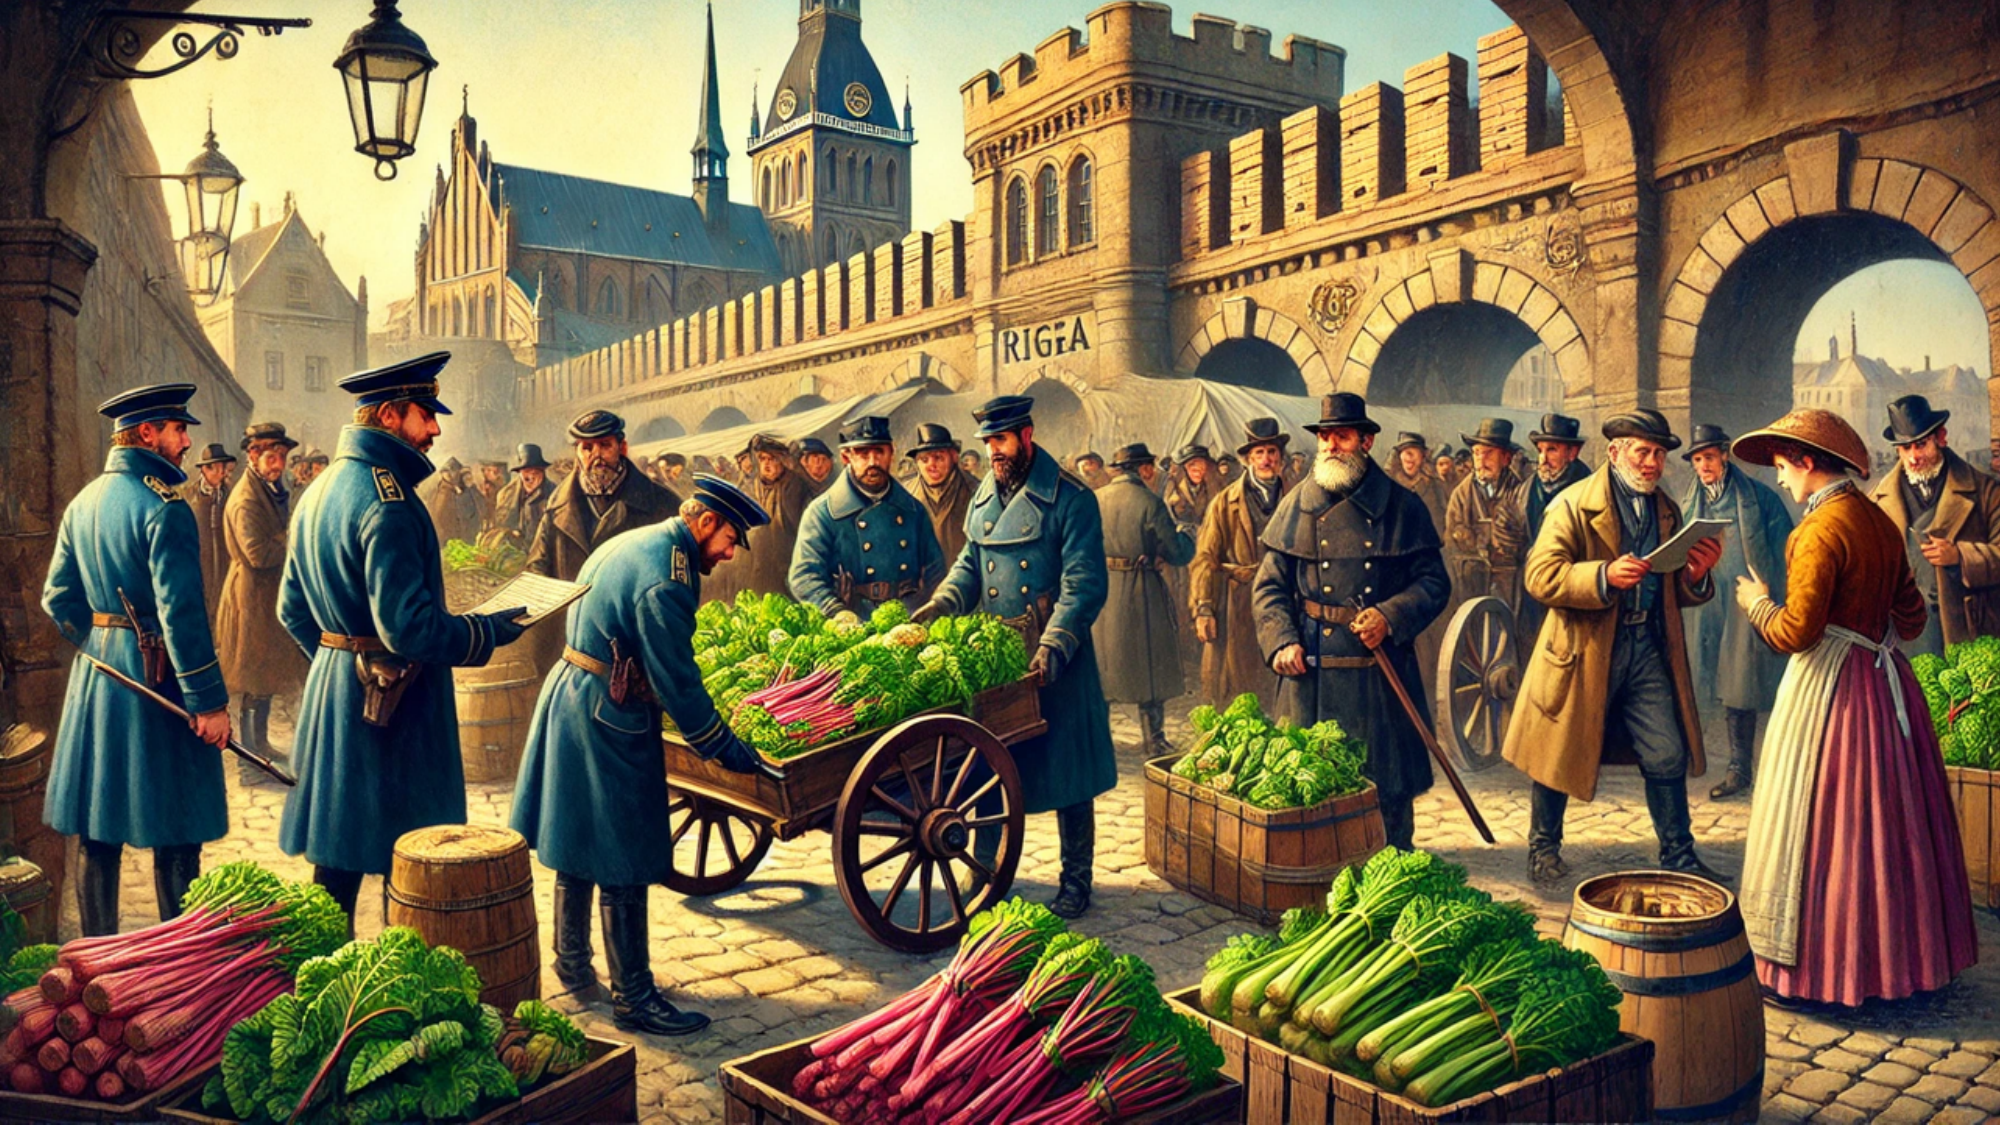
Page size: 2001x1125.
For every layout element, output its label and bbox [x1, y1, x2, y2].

list [0, 0, 2000, 1125]
